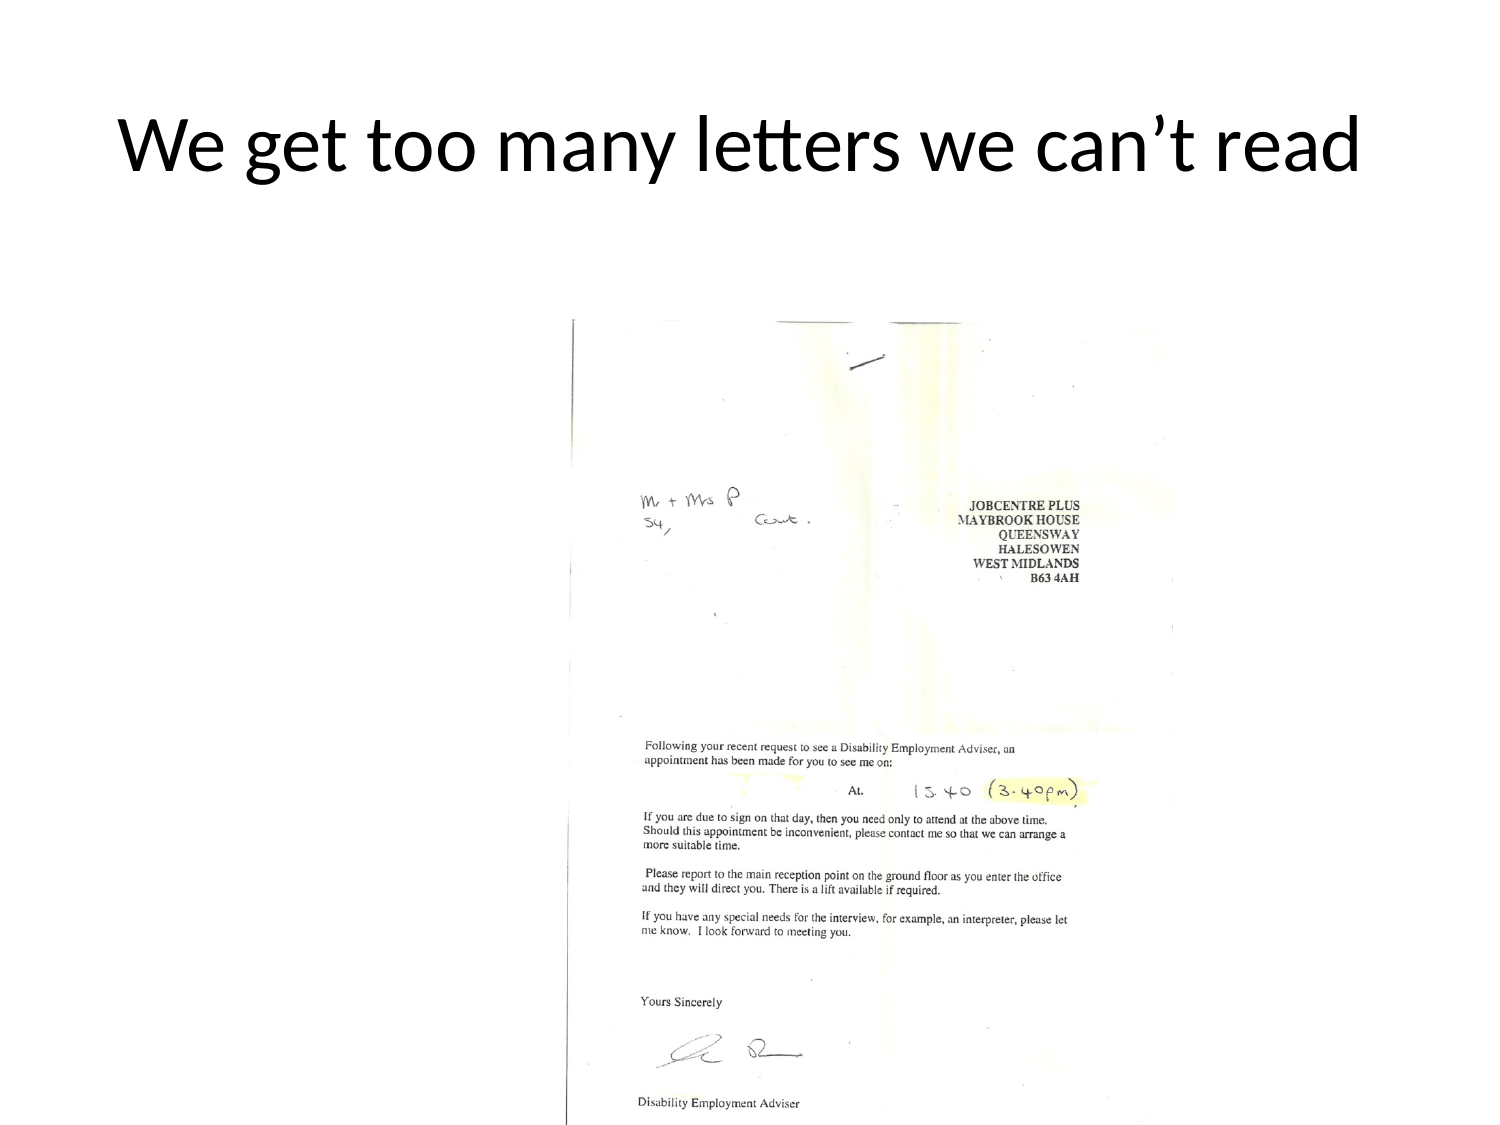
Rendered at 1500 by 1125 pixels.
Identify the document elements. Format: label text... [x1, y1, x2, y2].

picture [560, 310, 1173, 1125]
title We get too many letters we can’t read [75, 45, 1425, 233]
